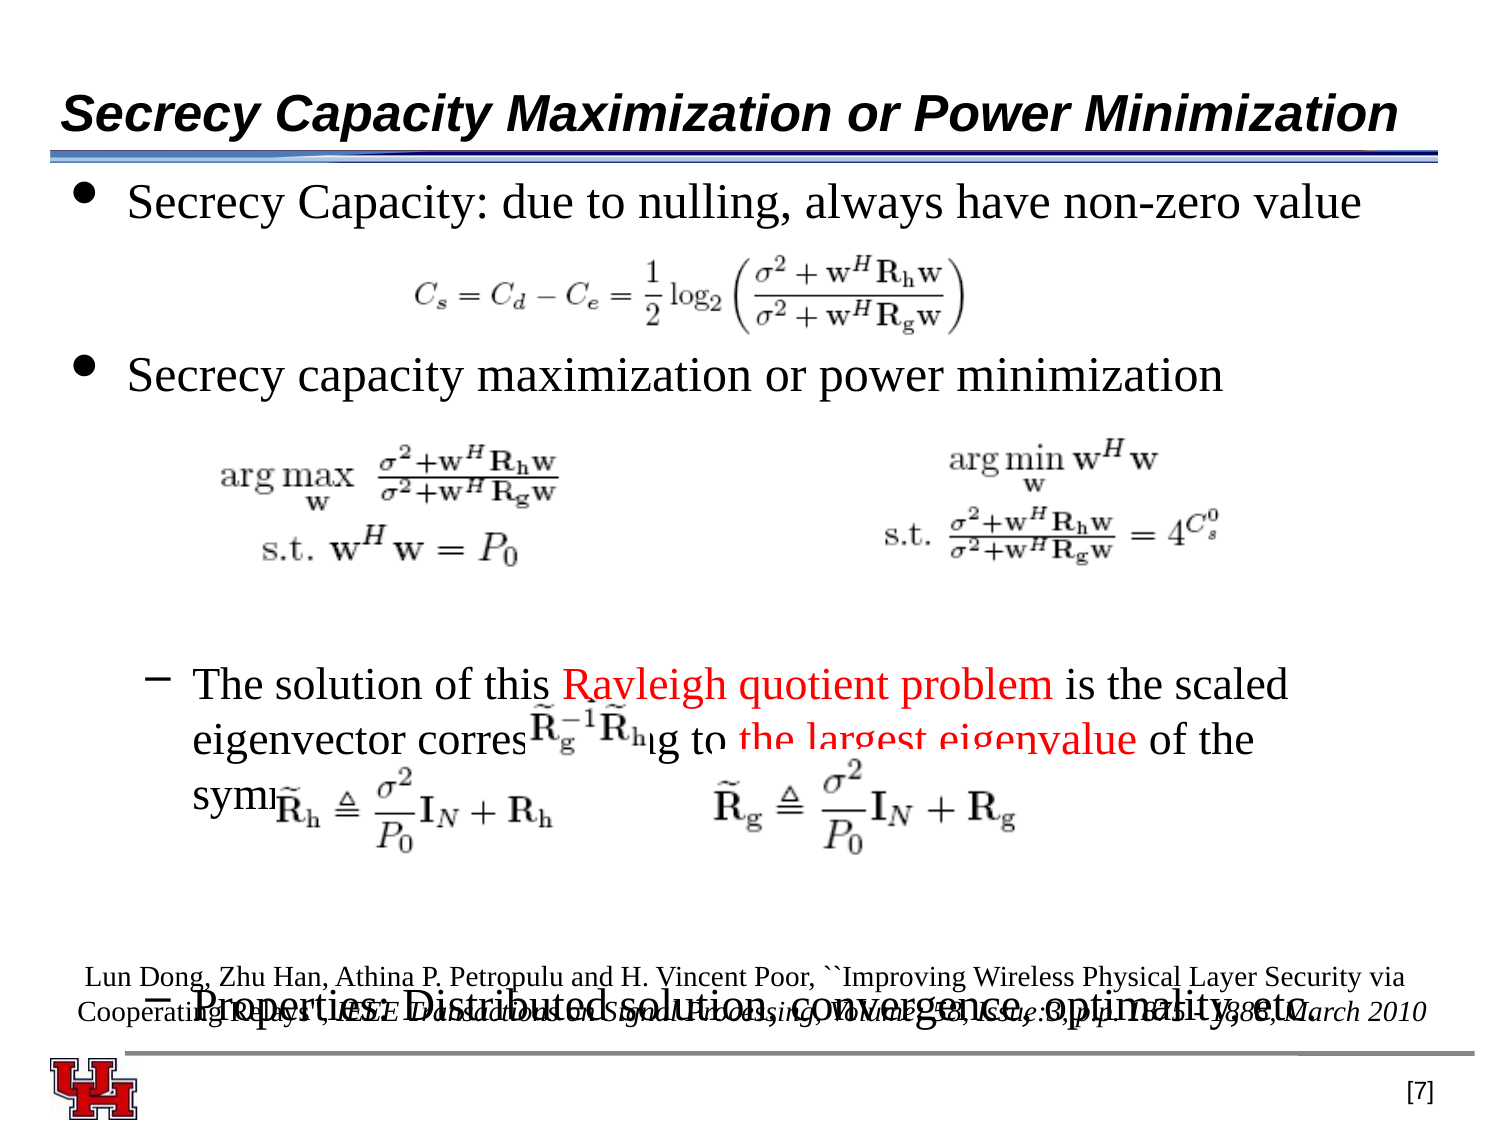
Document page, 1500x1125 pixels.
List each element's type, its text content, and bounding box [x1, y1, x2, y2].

picture [212, 437, 576, 581]
list Secrecy Capacity: due to nulling, always have non-zero value Secrecy capacity maximization or power minimization The solution of this Rayleigh quotient problem is the scaled eigenvector corresponding to the largest eigenvalue of the symmetric matrix Properties: Distributed solution, convergence, optimality, etc. [55, 174, 1463, 1088]
picture [712, 749, 1026, 857]
slide_number [6] [1349, 1062, 1450, 1113]
title Secrecy Capacity Maximization or Power Minimization [37, 54, 1438, 151]
picture [50, 1058, 138, 1120]
picture [274, 699, 651, 858]
picture [50, 151, 1438, 163]
picture [402, 249, 976, 343]
picture [874, 424, 1227, 575]
text_box Lun Dong, Zhu Han, Athina P. Petropulu and H. Vincent Poor, ``Improving Wireless Physical Layer Security via Cooperating Relays", IEEE Transactions on Signal Processing, Volume: 58, Issue:3, p.p. 1875 - 1888, March 2010 [62, 949, 1463, 1035]
